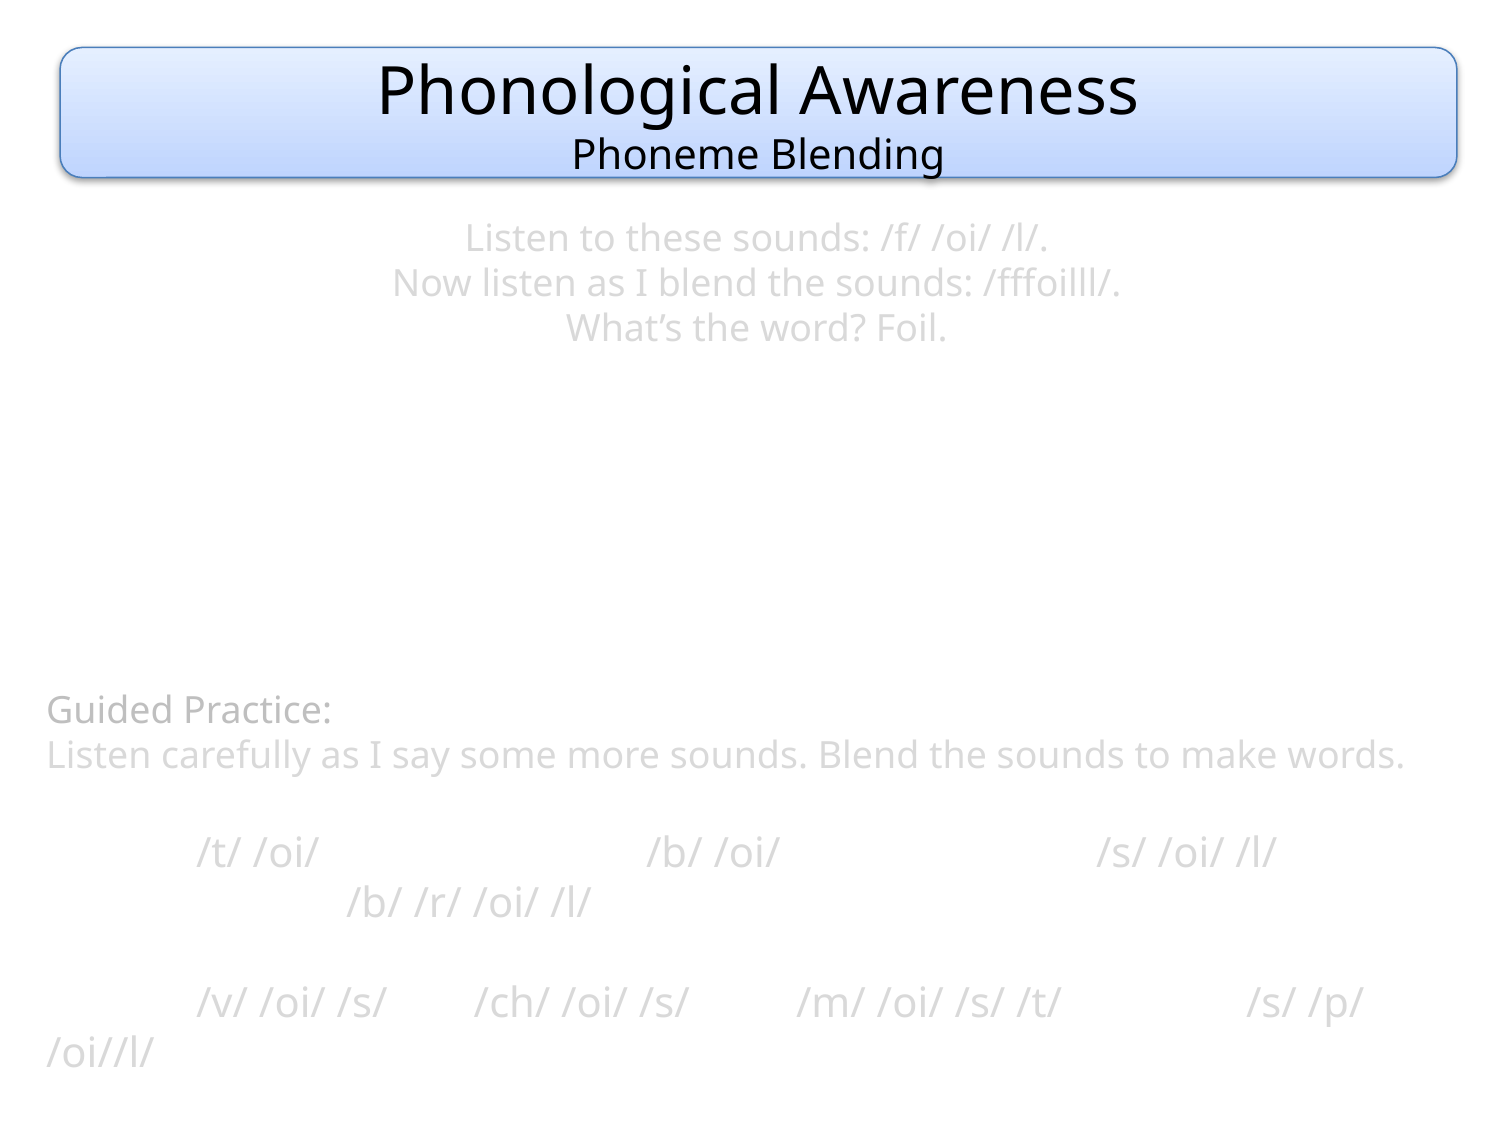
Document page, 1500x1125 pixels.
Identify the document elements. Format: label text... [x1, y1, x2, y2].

text_box Listen to these sounds: /f/ /oi/ /l/. Now listen as I blend the sounds: /fffoilll/. What’s the word? Foil. [96, 206, 1418, 357]
text_box Phonological Awareness Phoneme Blending [59, 46, 1458, 179]
text_box Guided Practice: Listen carefully as I say some more sounds. Blend the sounds to make words. /t/ /oi/ /b/ /oi/ /s/ /oi/ /l/ /b/ /r/ /oi/ /l/ /v/ /oi/ /s/ /ch/ /oi/ /s/ /m/ /oi/ /s/ /t/ /s/ /p/ /oi//l/ [31, 678, 1457, 1084]
